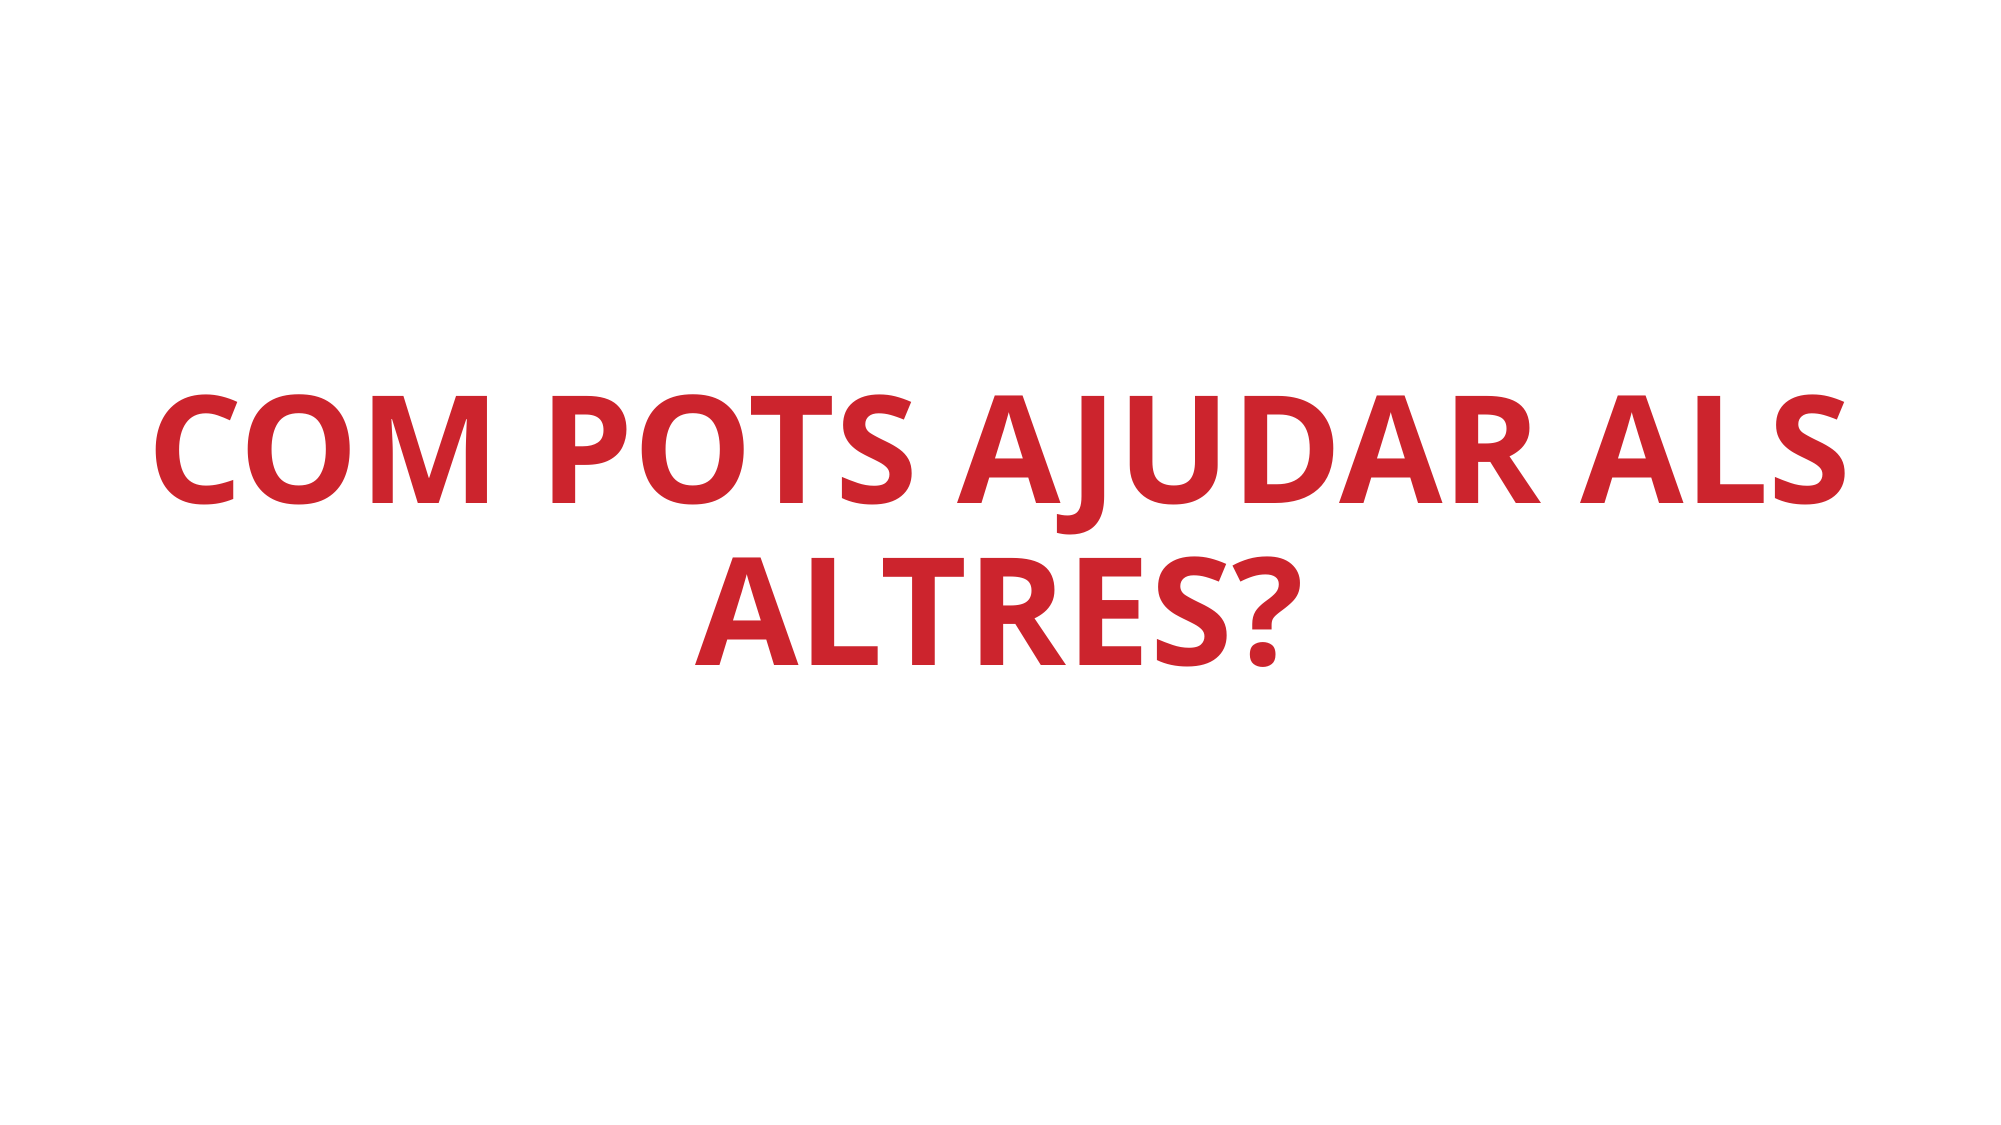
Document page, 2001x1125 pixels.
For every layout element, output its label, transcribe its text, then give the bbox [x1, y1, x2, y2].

title COM POTS AJUDAR ALS ALTRES? [130, 324, 1870, 748]
